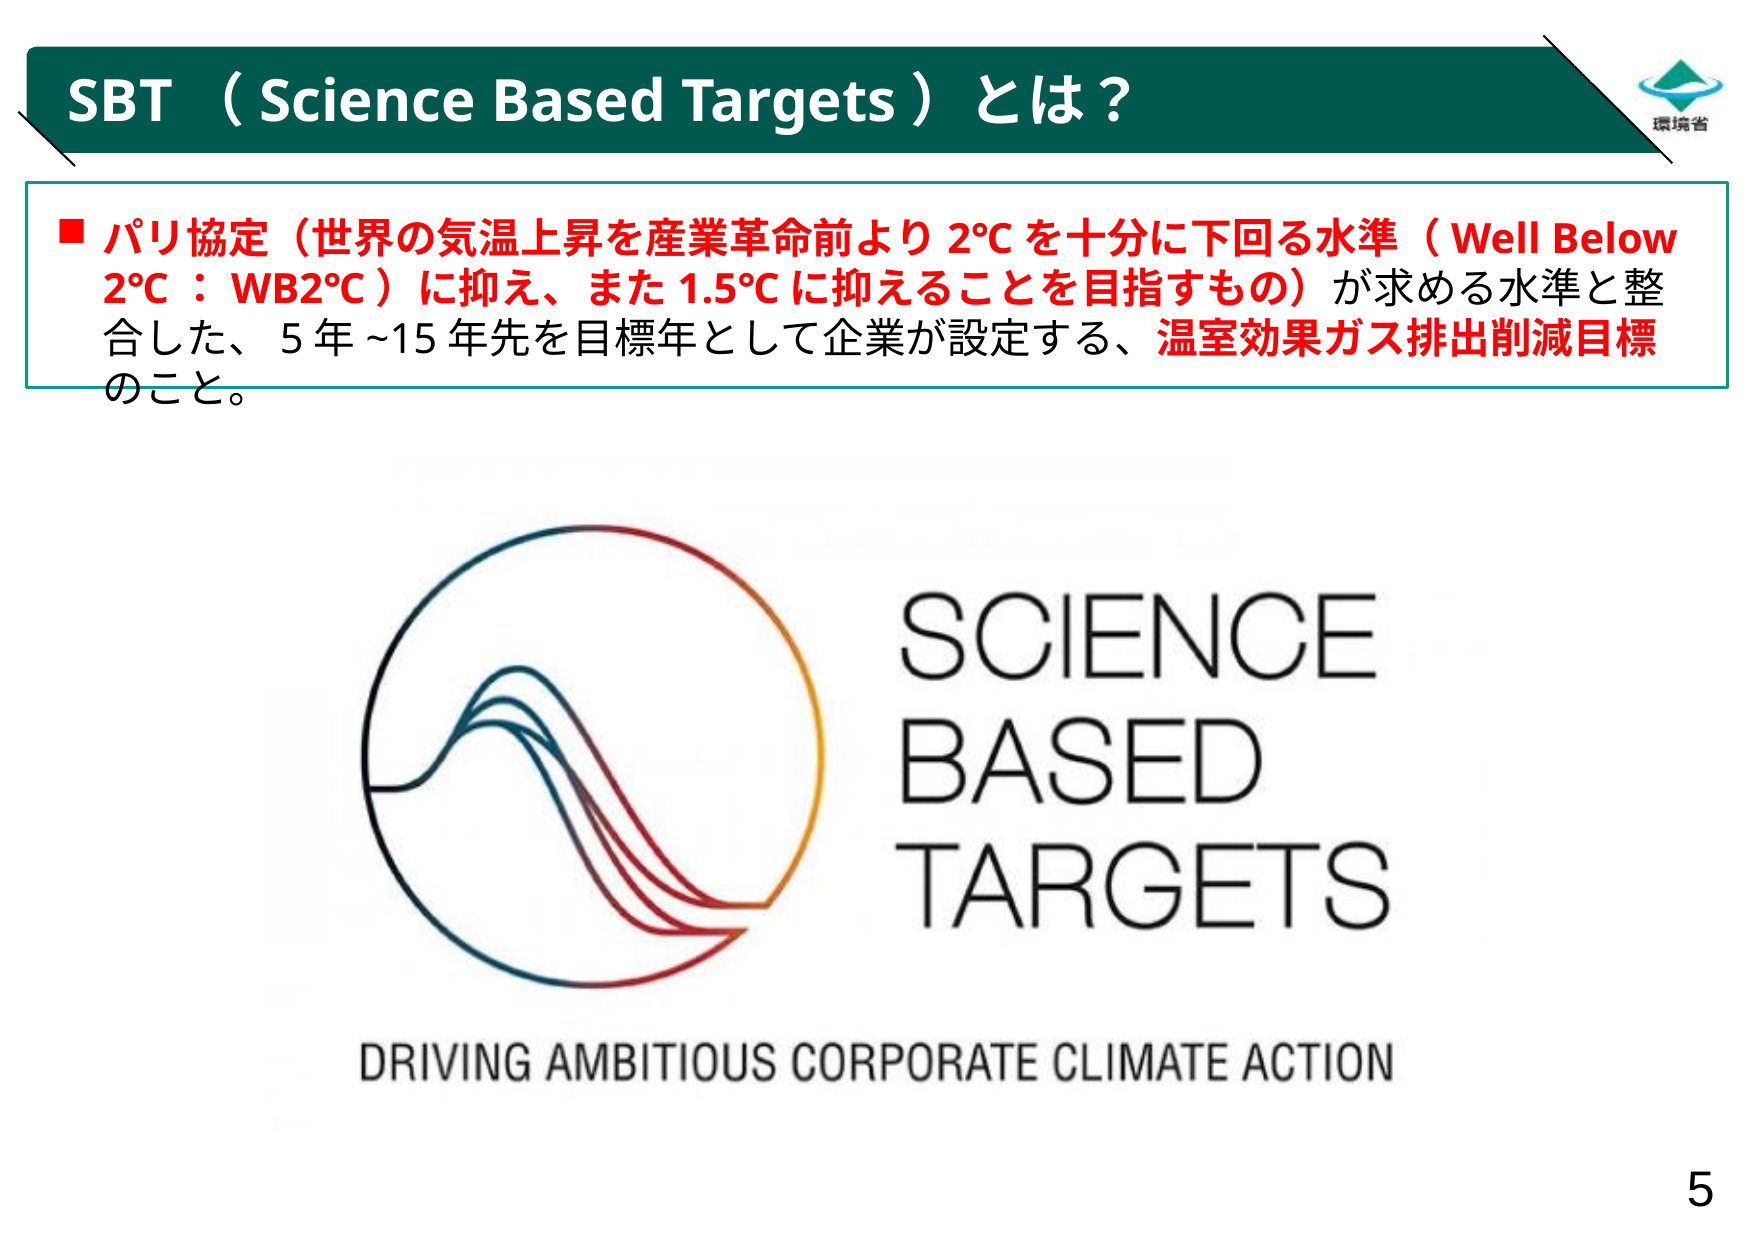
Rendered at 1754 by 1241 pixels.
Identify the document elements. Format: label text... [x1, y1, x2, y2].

picture [266, 454, 1489, 1143]
picture [1633, 49, 1729, 142]
title SBT（Science Based Targets）とは？ [26, 46, 1551, 153]
list パリ協定（世界の気温上昇を産業革命前より2℃を十分に下回る水準（Well Below 2℃：WB2℃）に抑え、また1.5℃に抑えることを目指すもの）が求める水準と整合した、5年~15年先を目標年として企業が設定する、温室効果ガス排出削減目標のこと。 [25, 181, 1729, 389]
